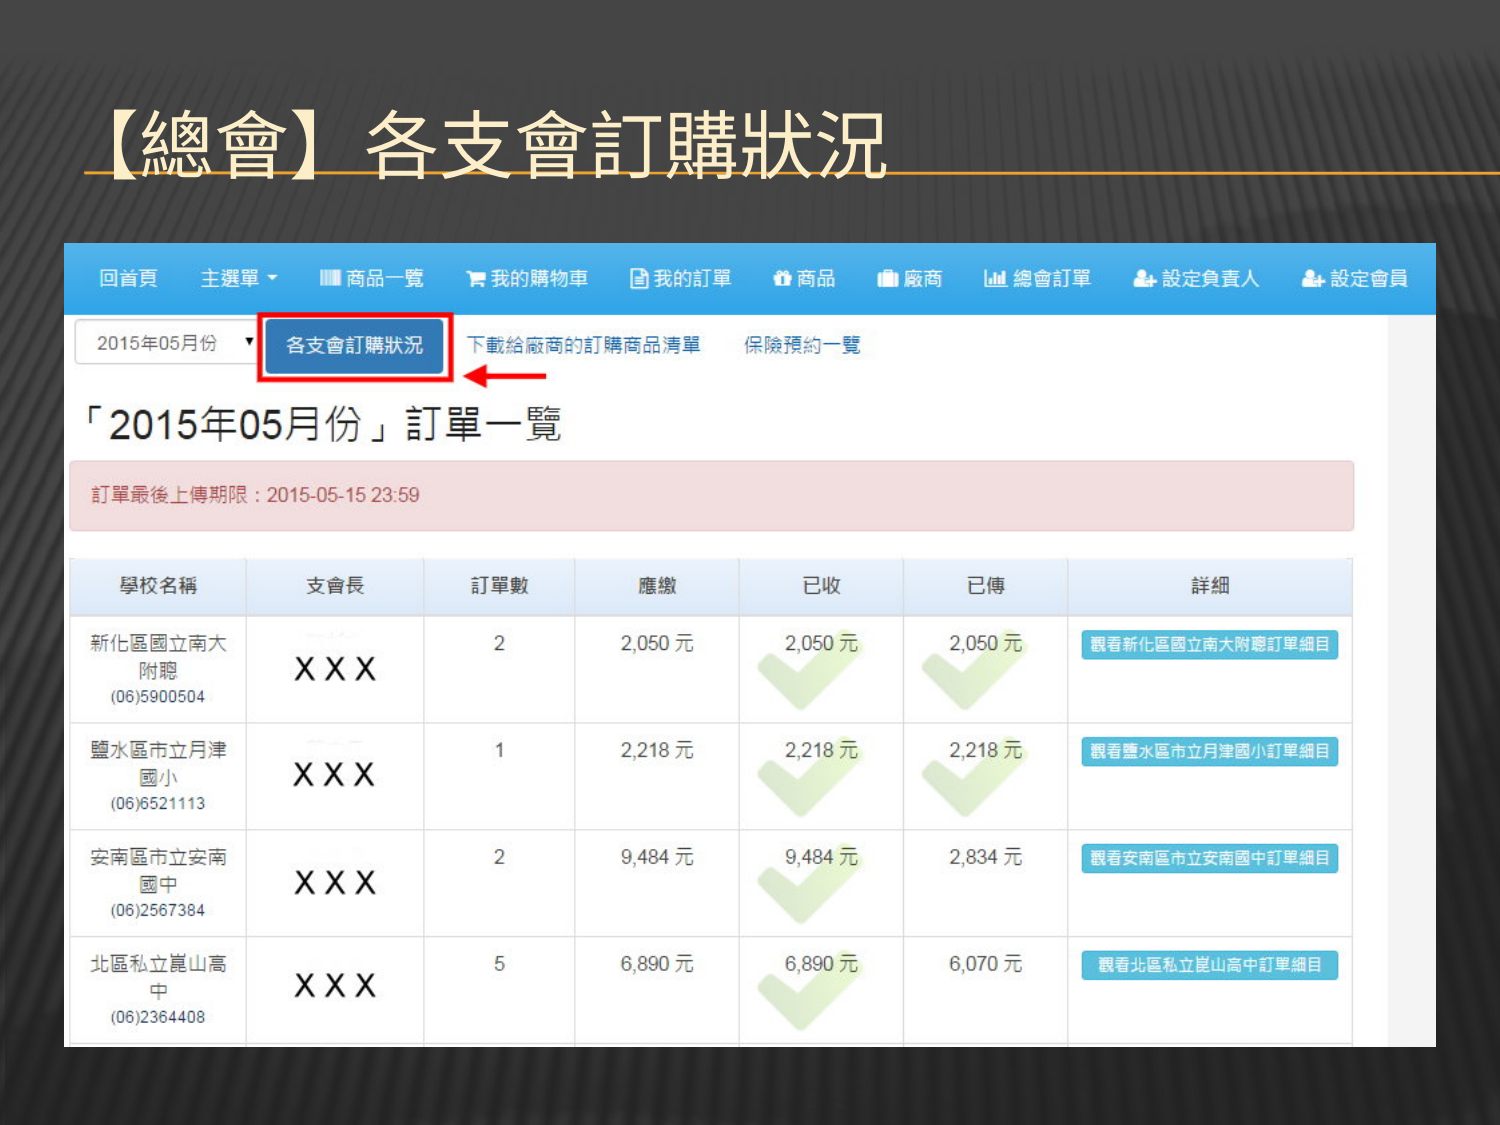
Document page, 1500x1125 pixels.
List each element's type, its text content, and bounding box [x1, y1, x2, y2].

title 【總會】各支會訂購狀況 [50, 75, 1475, 213]
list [64, 243, 1436, 1048]
